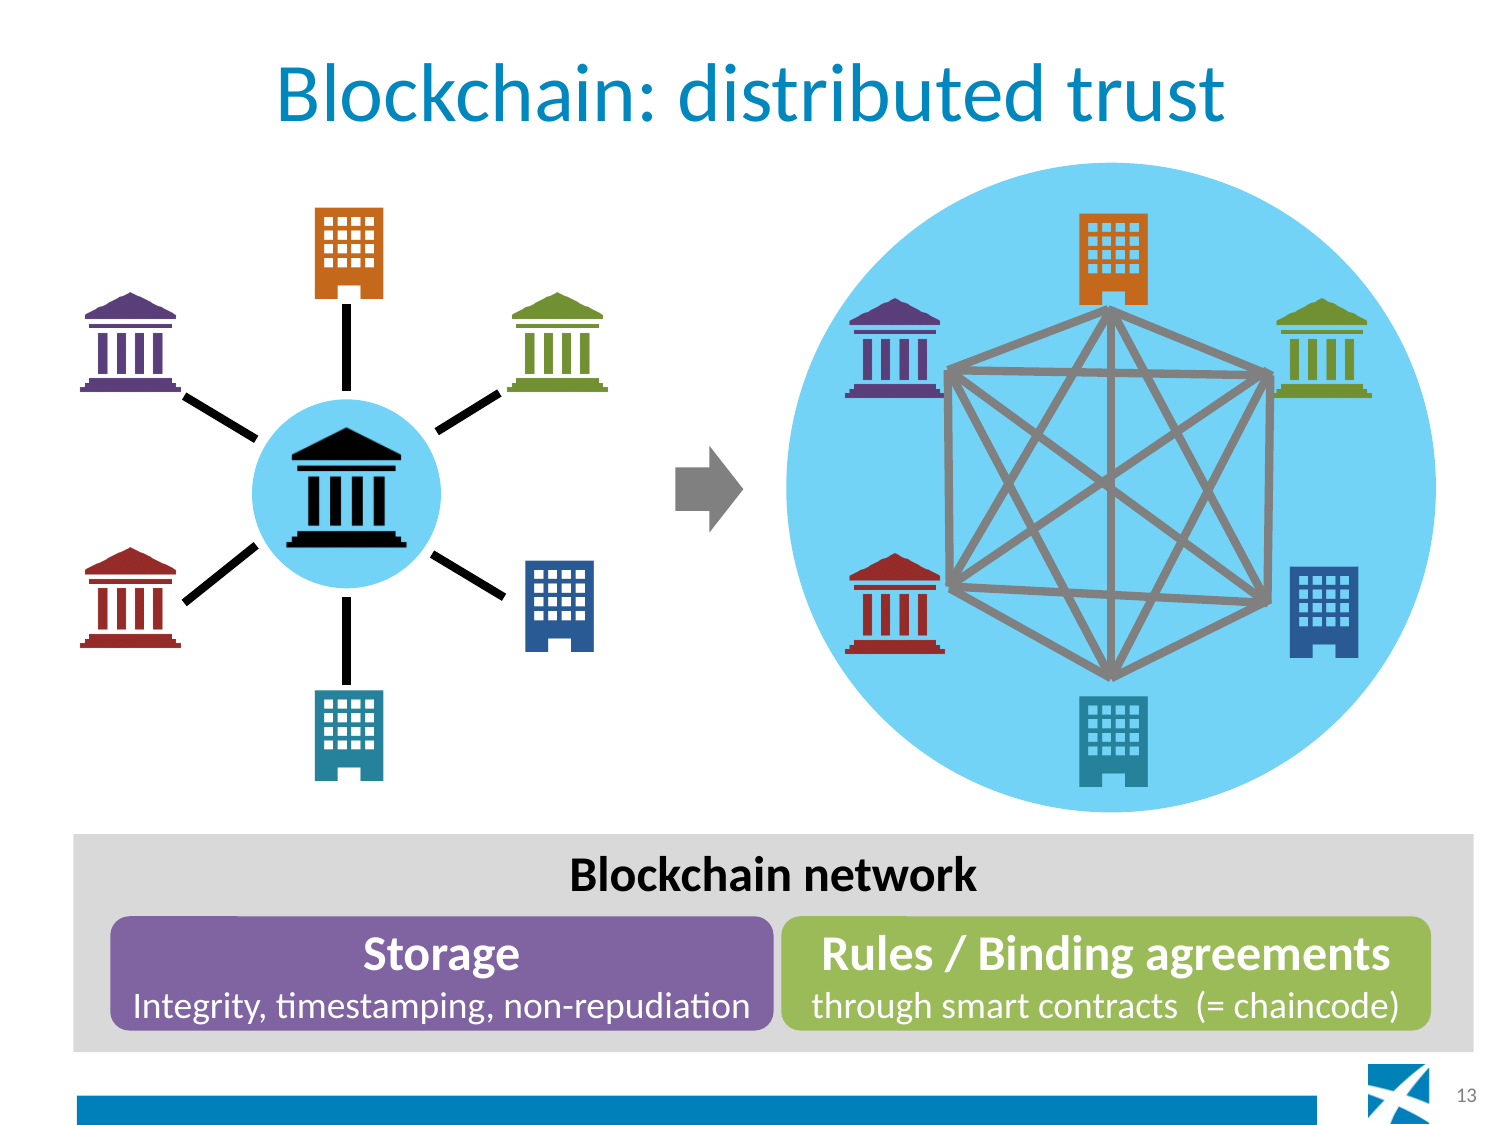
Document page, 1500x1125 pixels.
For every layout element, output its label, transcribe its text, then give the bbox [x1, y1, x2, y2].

picture [502, 542, 612, 652]
picture [291, 189, 401, 299]
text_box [436, 392, 500, 432]
picture [502, 287, 612, 397]
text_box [785, 162, 1437, 813]
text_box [73, 833, 1474, 1053]
title Blockchain: distributed trust [76, 30, 1427, 183]
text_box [431, 553, 505, 598]
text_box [183, 395, 257, 440]
picture [291, 672, 401, 782]
text_box [673, 443, 745, 535]
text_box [183, 545, 257, 604]
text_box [251, 399, 442, 589]
picture [75, 542, 185, 652]
picture [75, 287, 185, 397]
slide_number 13 [1368, 1064, 1492, 1125]
